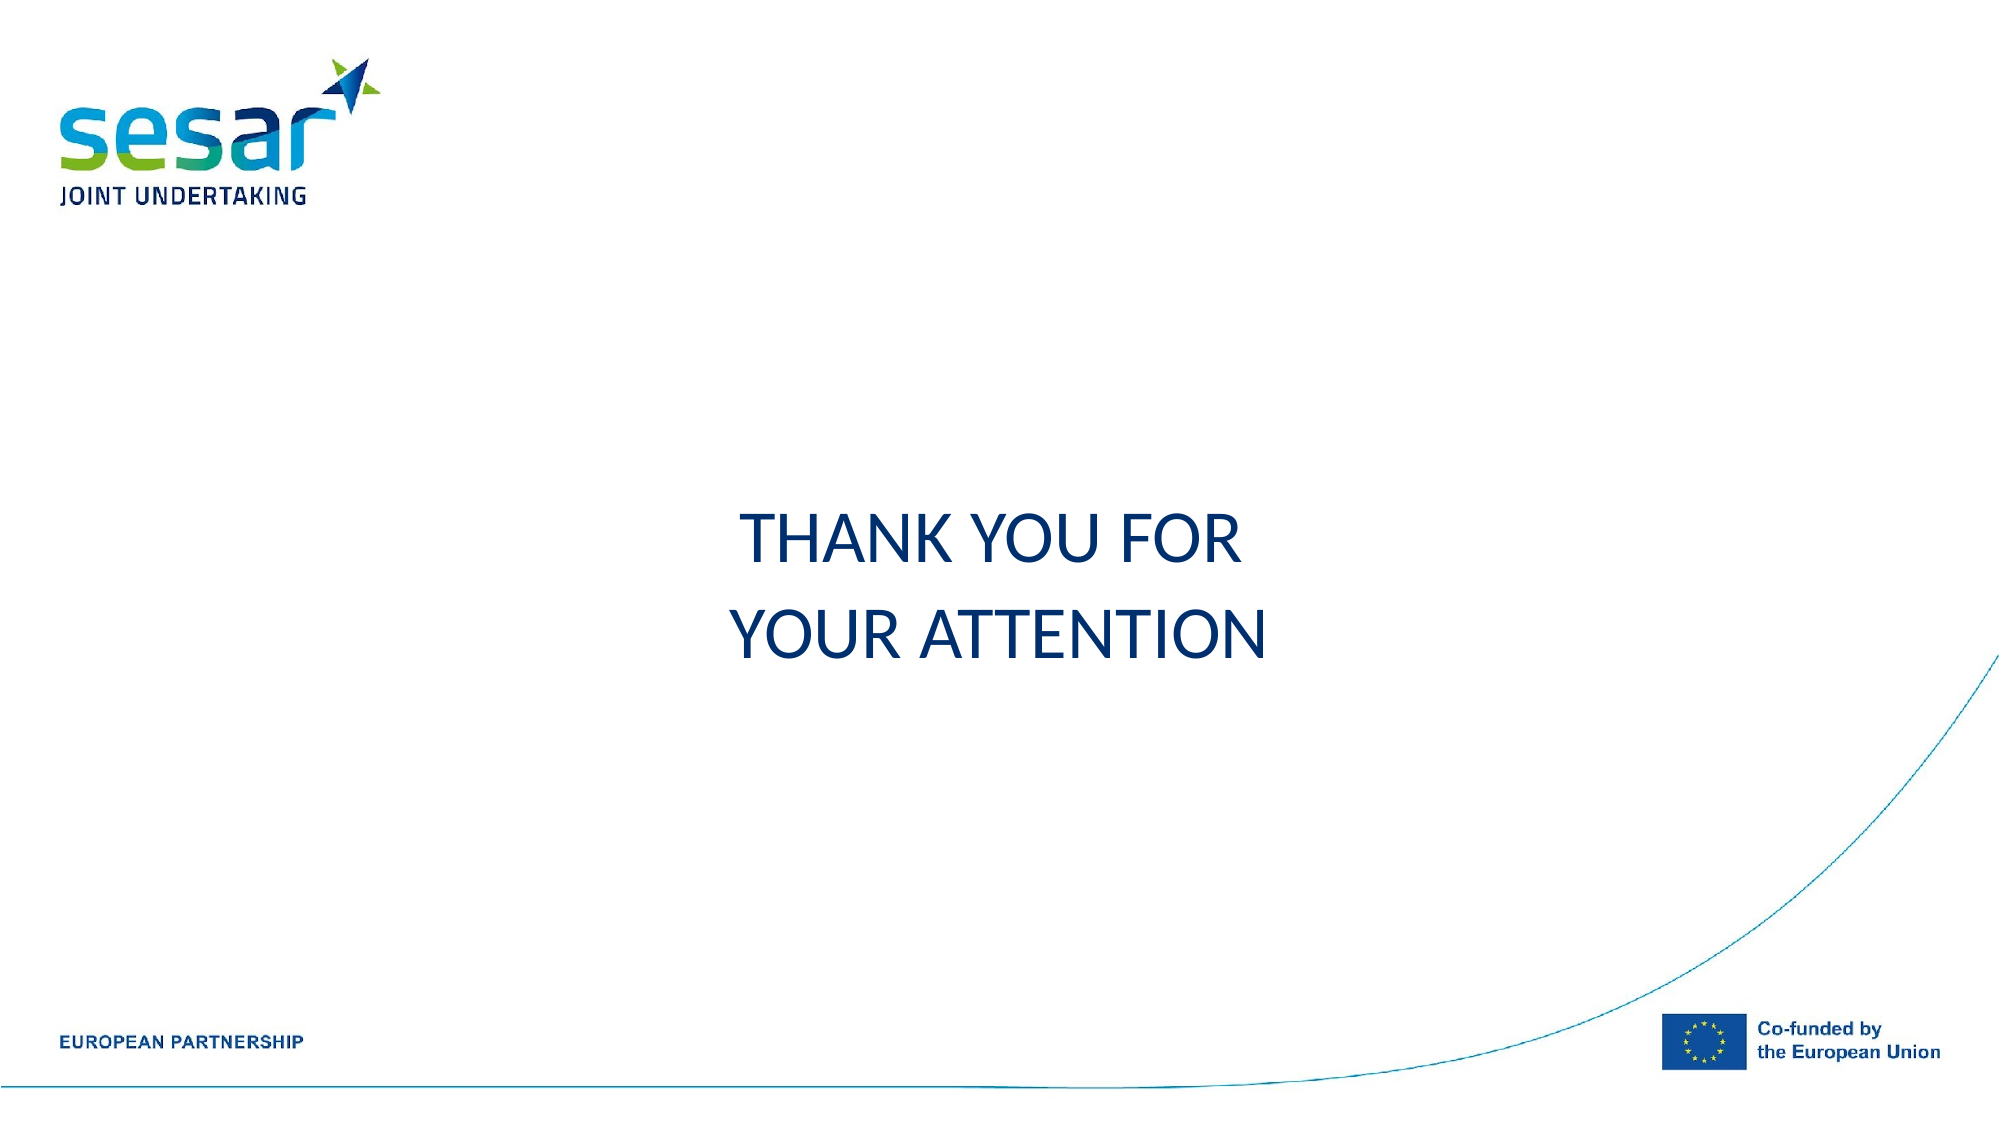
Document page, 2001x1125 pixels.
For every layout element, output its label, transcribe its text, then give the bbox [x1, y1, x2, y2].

text_box THANK YOU FOR YOUR ATTENTION [1, 482, 1999, 674]
picture [1, 0, 1999, 482]
picture [1, 674, 1999, 1125]
